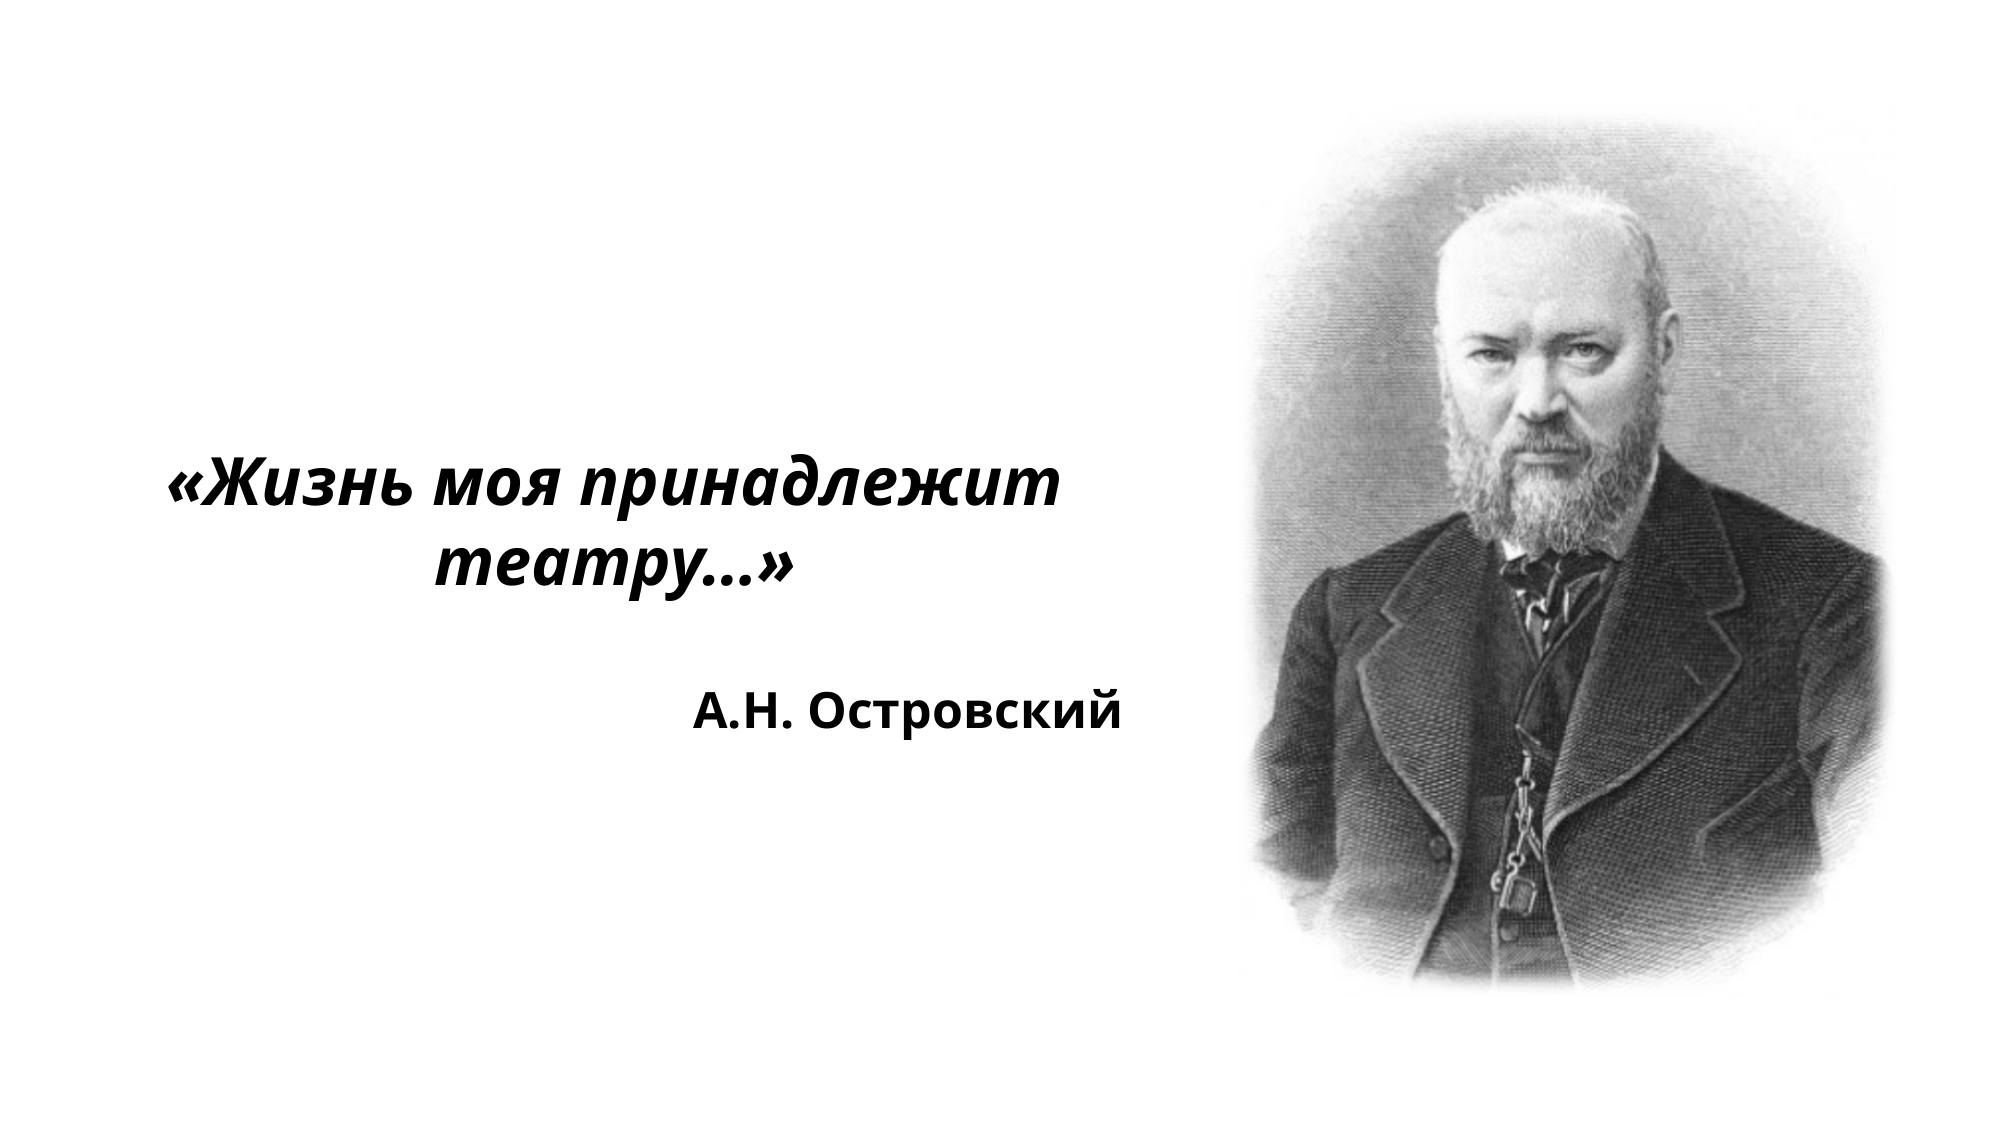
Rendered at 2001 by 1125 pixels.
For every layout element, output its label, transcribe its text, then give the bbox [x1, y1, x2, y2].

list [1237, 104, 1898, 996]
text_box «Жизнь моя принадлежит театру…» А.Н. Островский [91, 431, 1139, 746]
